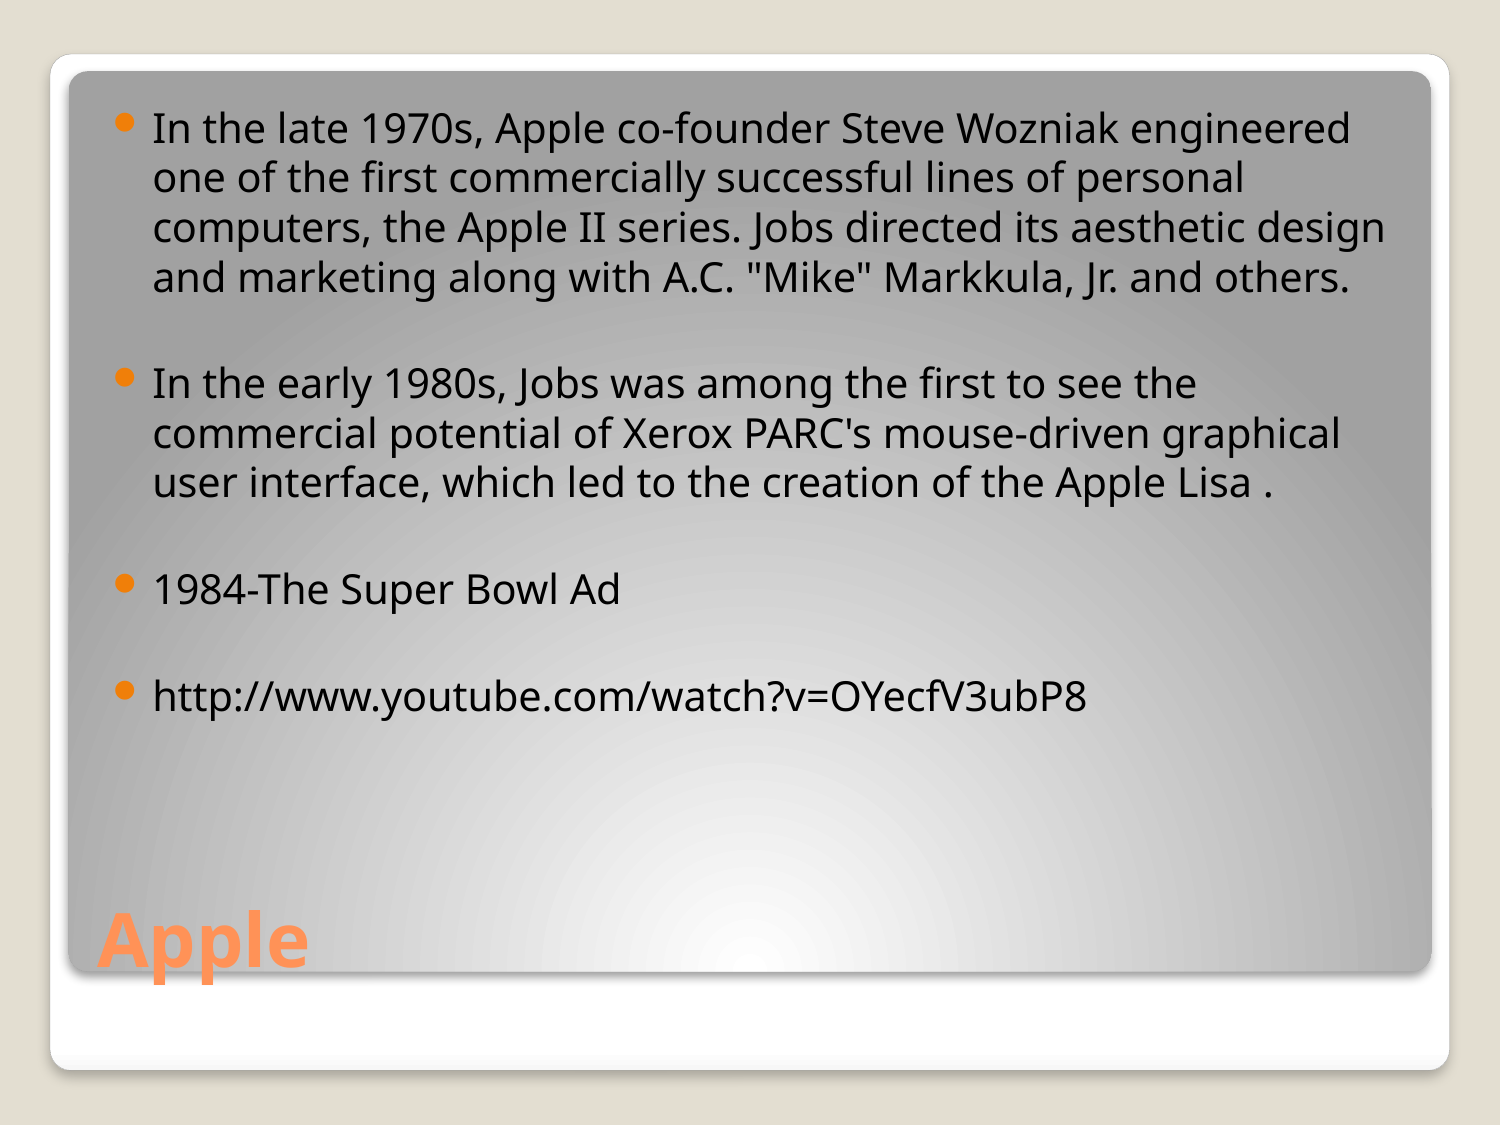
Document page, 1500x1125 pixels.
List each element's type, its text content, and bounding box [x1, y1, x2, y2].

list In the late 1970s, Apple co-founder Steve Wozniak engineered one of the first commercially successful lines of personal computers, the Apple II series. Jobs directed its aesthetic design and marketing along with A.C. "Mike" Markkula, Jr. and others. In the early 1980s, Jobs was among the first to see the commercial potential of Xerox PARC's mouse-driven graphical user interface, which led to the creation of the Apple Lisa . 1984-The Super Bowl Ad http://www.youtube.com/watch?v=OYecfV3ubP8 [82, 86, 1425, 774]
title Apple [82, 817, 1425, 990]
